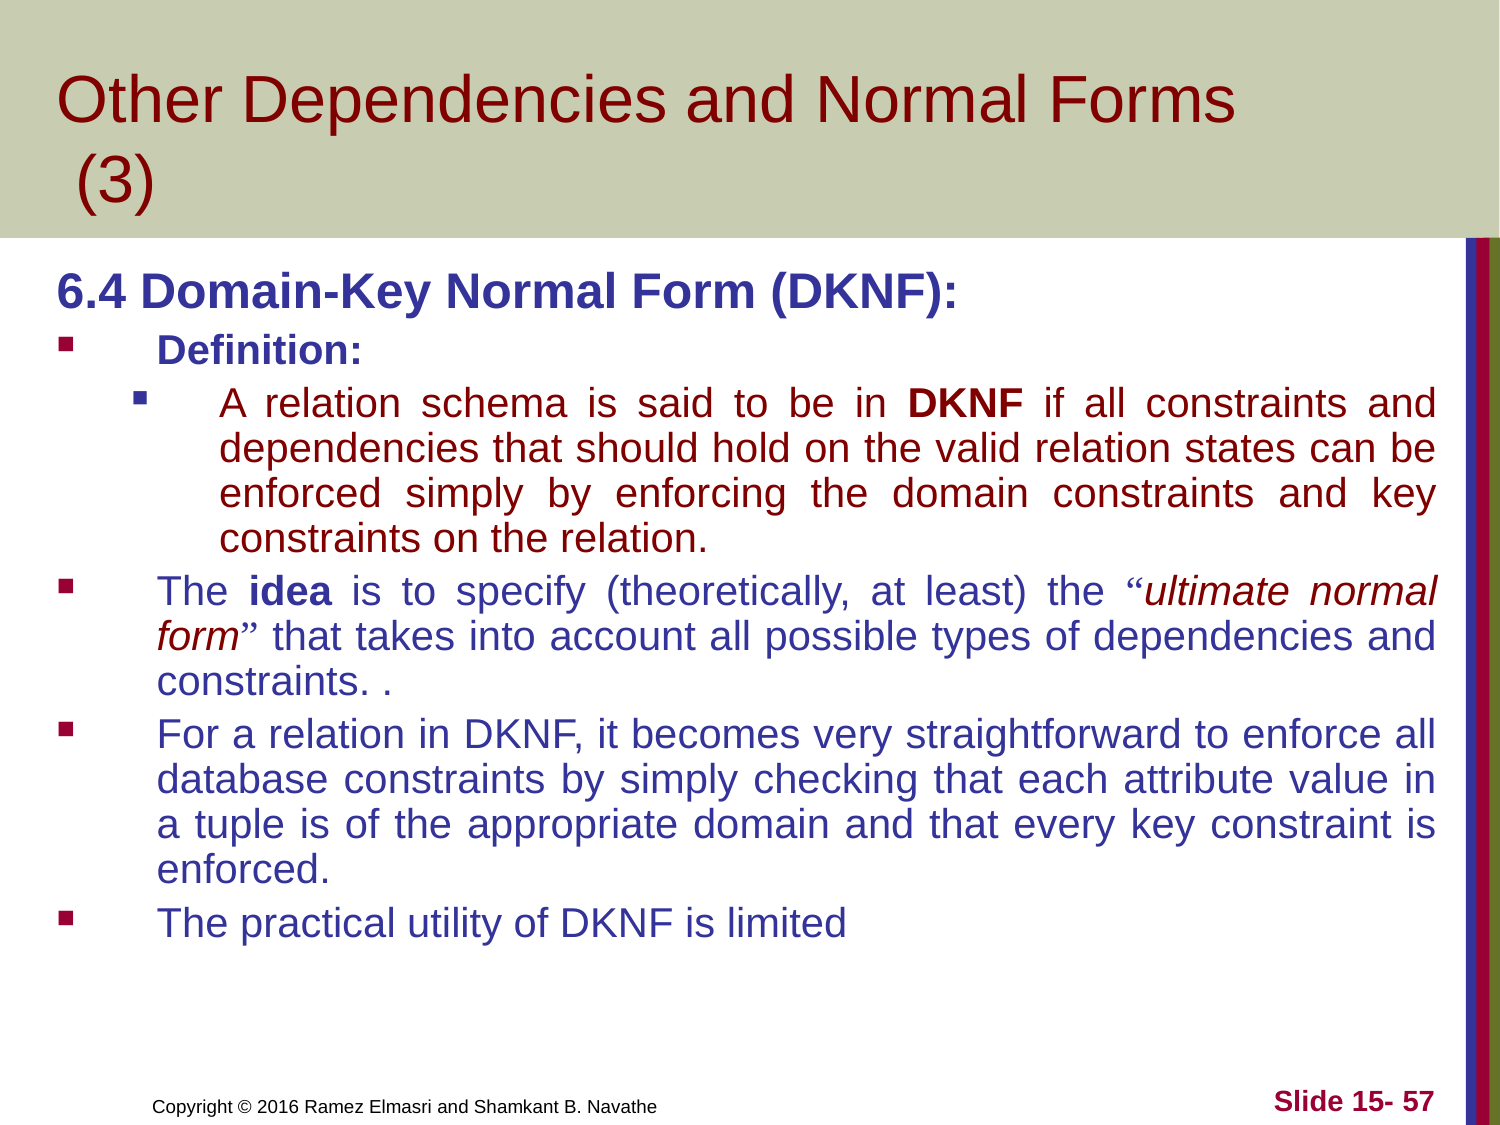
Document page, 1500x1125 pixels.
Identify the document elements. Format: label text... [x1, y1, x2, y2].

title Other Dependencies and Normal Forms (3) [41, 35, 1471, 223]
slide_number Slide 15- 57 [1137, 1050, 1450, 1125]
list 6.4 Domain-Key Normal Form (DKNF): Definition: A relation schema is said to be in DKNF if all constraints and dependencies that should hold on the valid relation states can be enforced simply by enforcing the domain constraints and key constraints on the relation. The idea is to specify (theoretically, at least) the “ultimate normal form” that takes into account all possible types of dependencies and constraints. . For a relation in DKNF, it becomes very straightforward to enforce all database constraints by simply checking that each attribute value in a tuple is of the appropriate domain and that every key constraint is enforced. The practical utility of DKNF is limited [41, 258, 1438, 1038]
